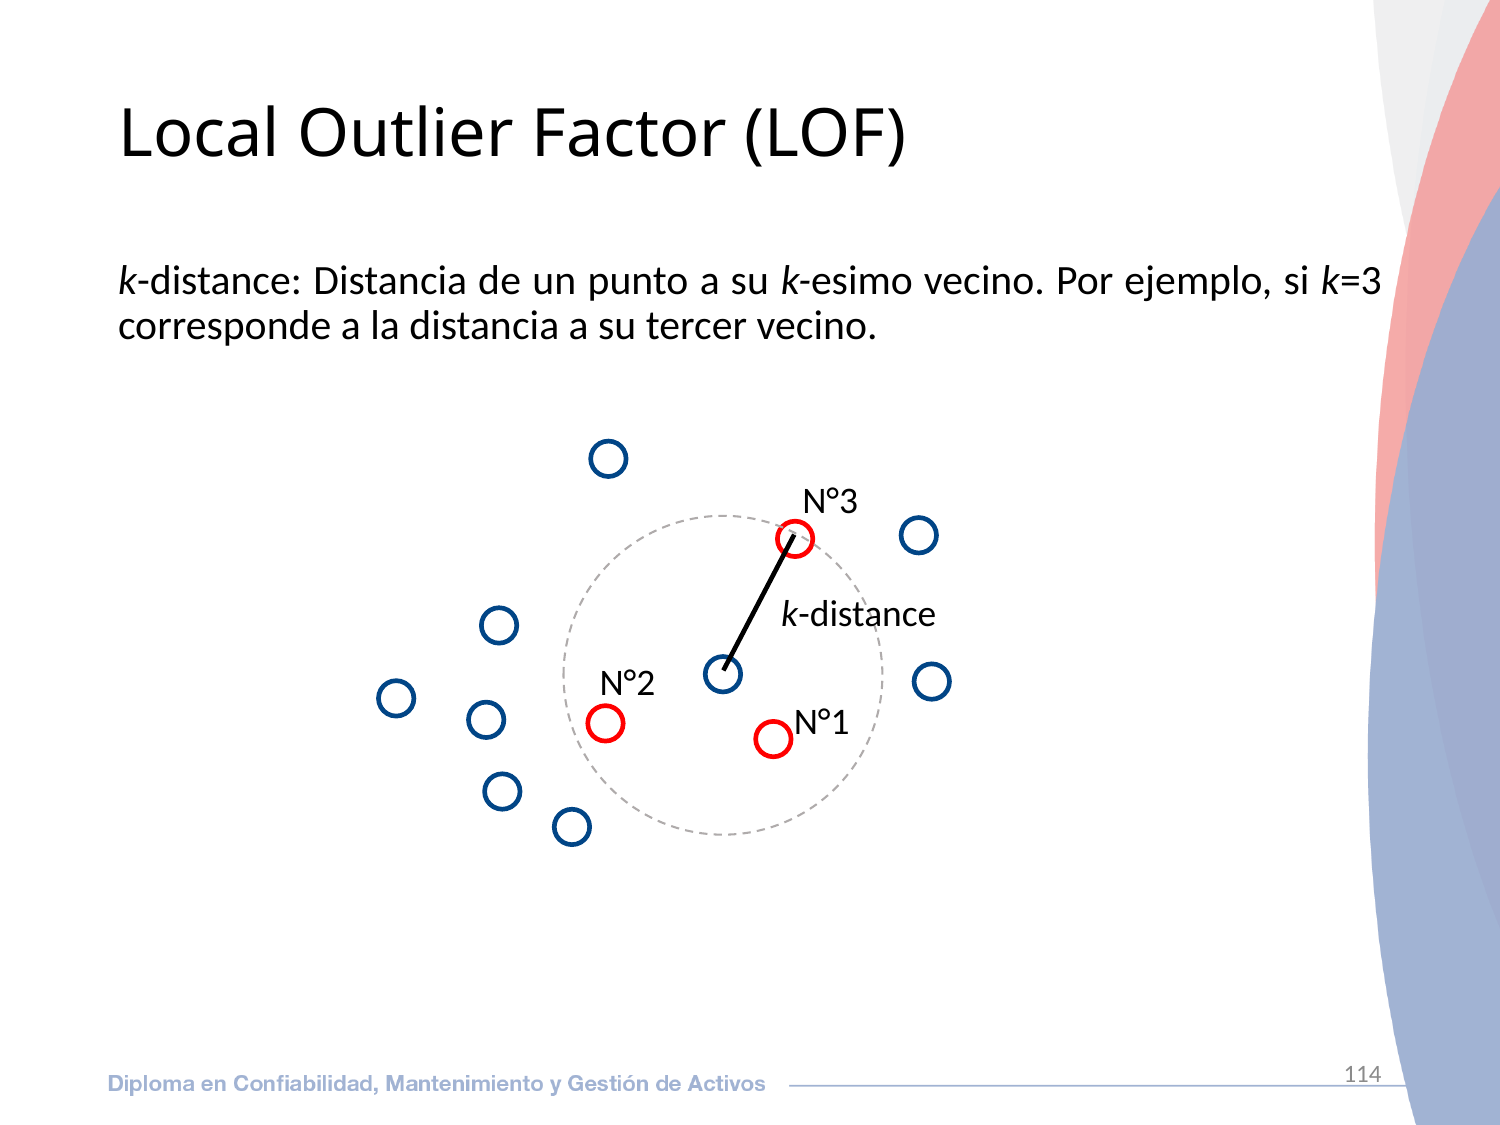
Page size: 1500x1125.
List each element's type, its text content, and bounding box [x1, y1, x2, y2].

list k-distance: Distancia de un punto a su k-esimo vecino. Por ejemplo, si k=3 corresponde a la distancia a su tercer vecino. [103, 250, 1397, 965]
title Local Outlier Factor (LOF) [103, 59, 1397, 211]
slide_number 114 [1059, 1042, 1397, 1103]
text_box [378, 441, 954, 845]
title Ejemplo 6 [0, 0, 1500, 1125]
